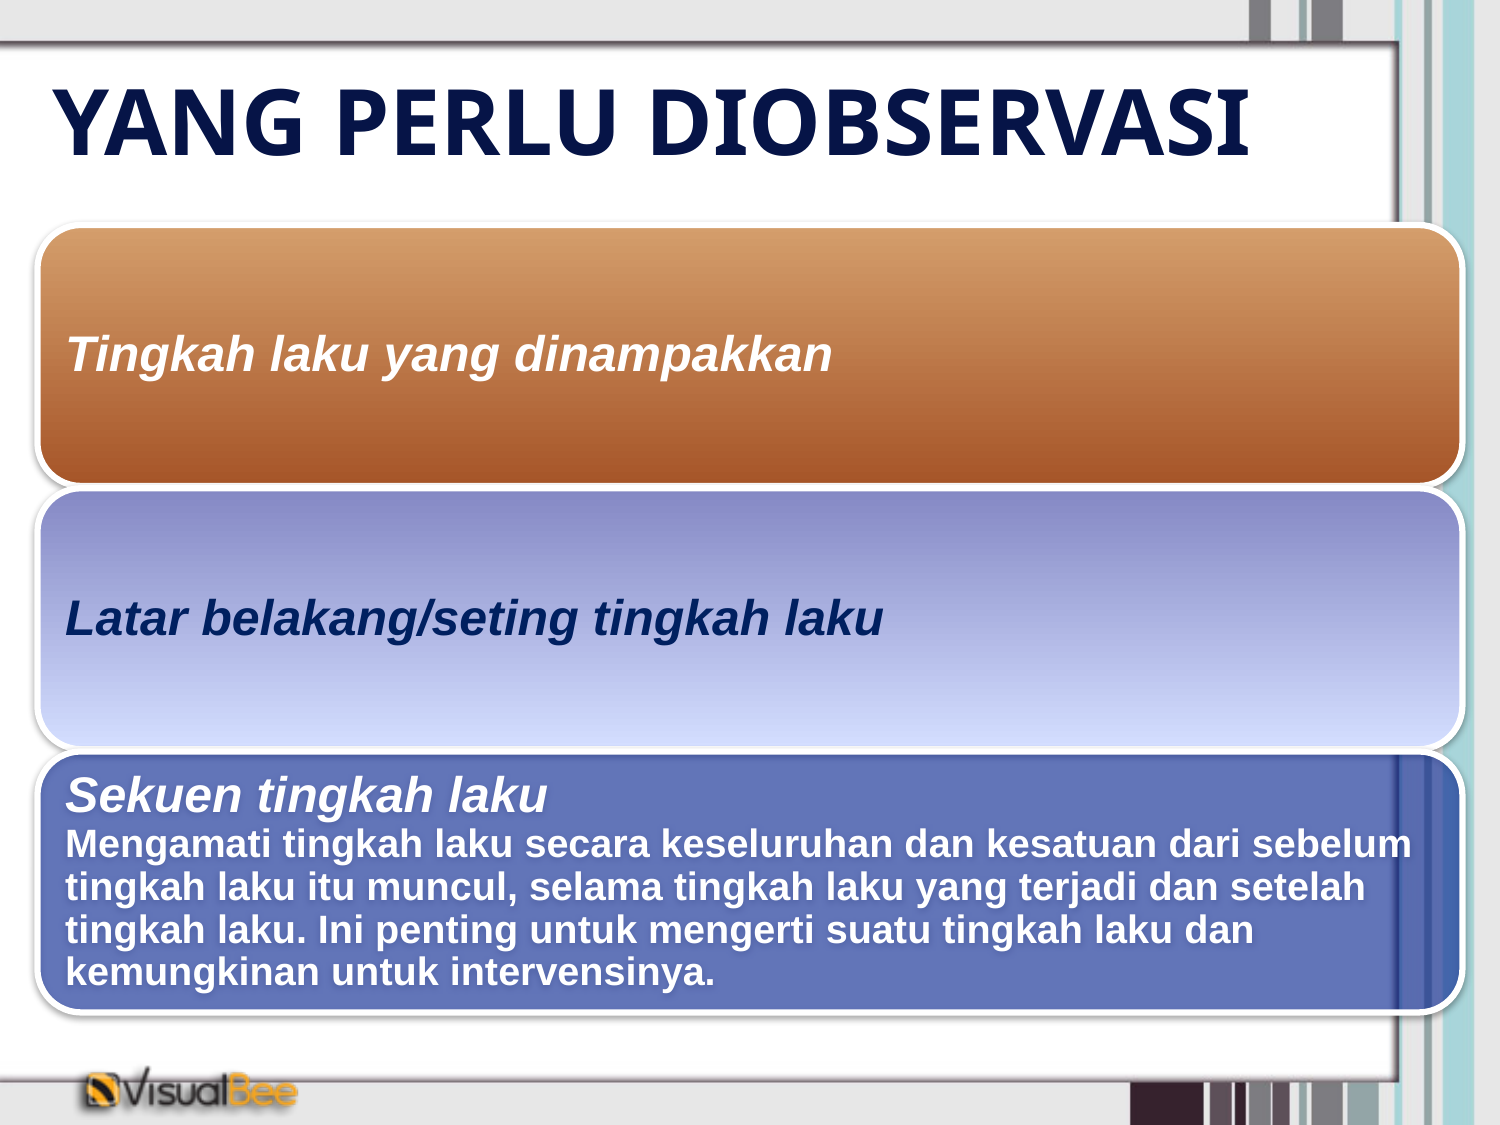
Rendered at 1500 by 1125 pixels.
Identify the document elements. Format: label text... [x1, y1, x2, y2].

picture [0, 0, 1500, 1125]
title YANG PERLU DIOBSERVASI [37, 50, 1400, 188]
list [37, 224, 1463, 1013]
